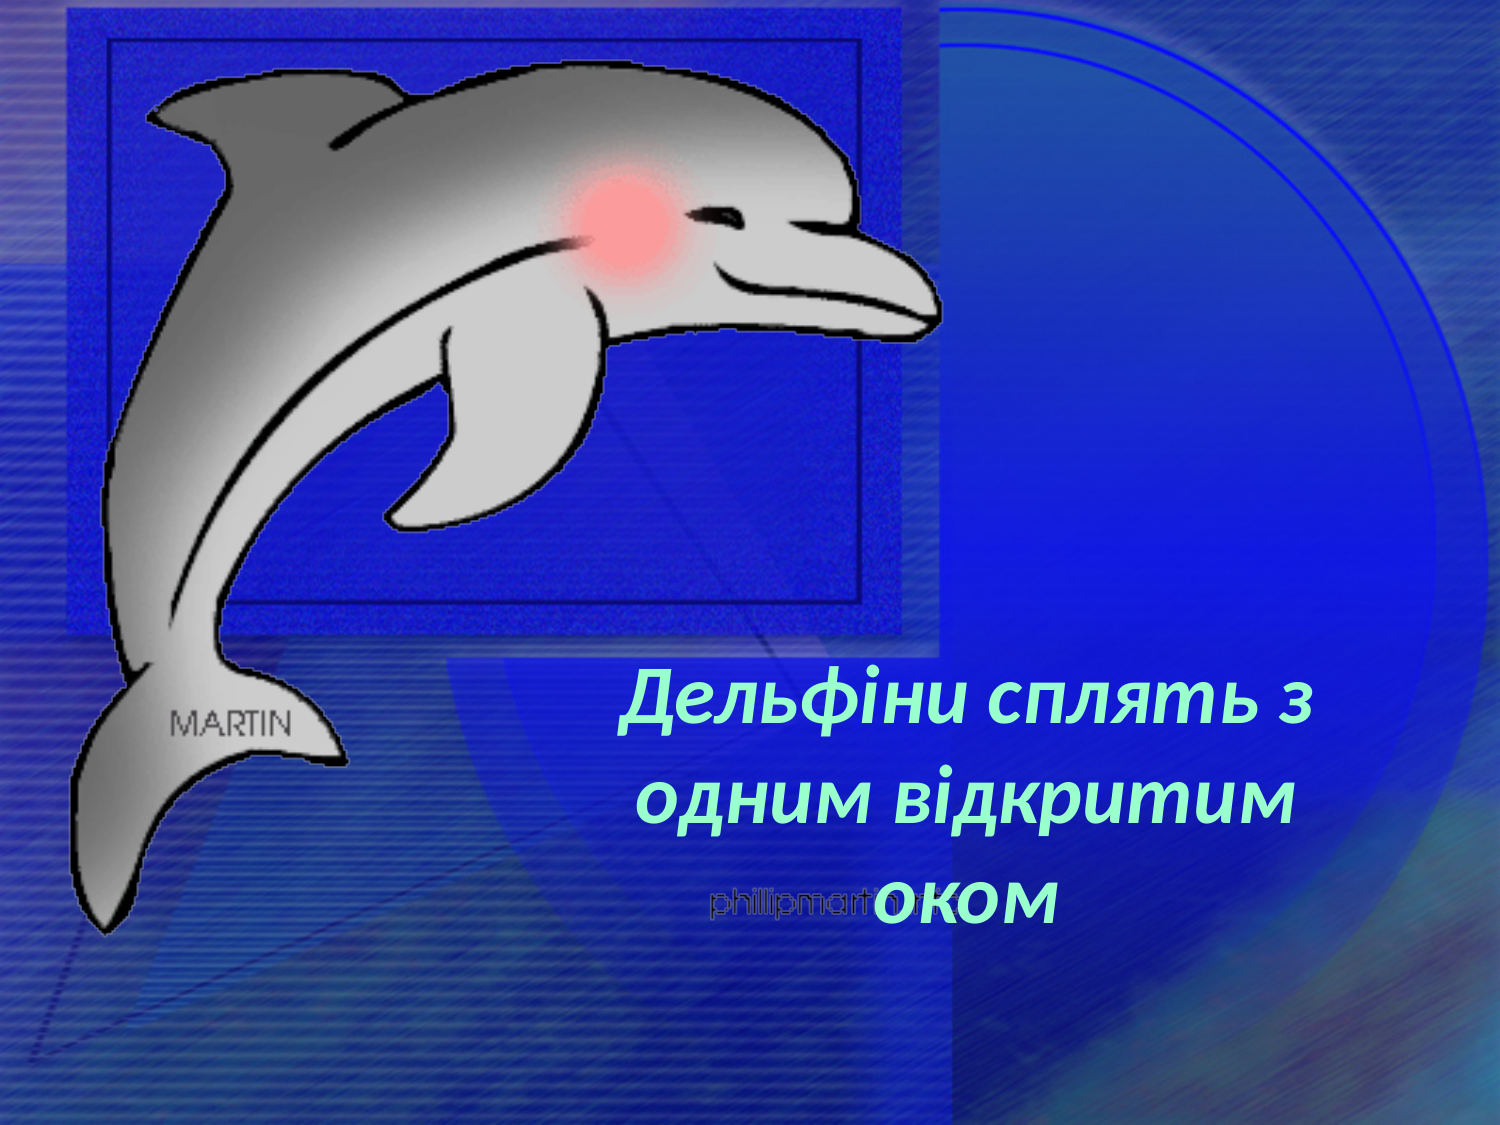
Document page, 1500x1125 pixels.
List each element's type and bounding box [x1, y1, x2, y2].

picture [0, 0, 1500, 1125]
list [0, 0, 997, 946]
